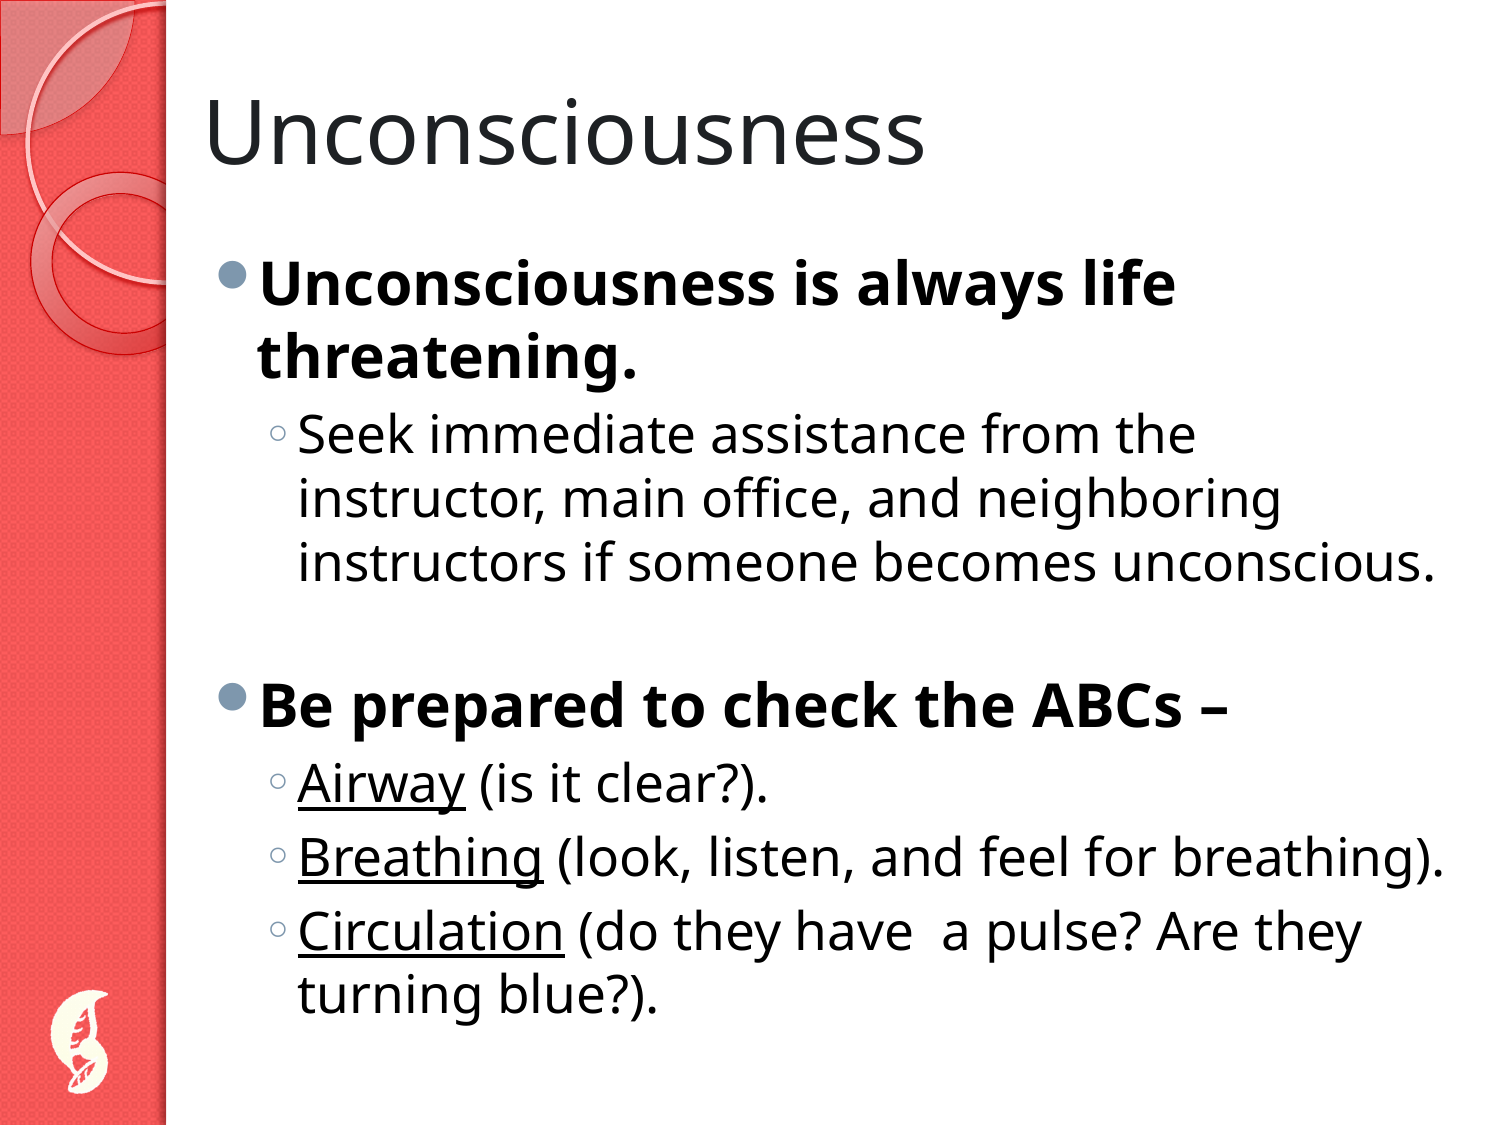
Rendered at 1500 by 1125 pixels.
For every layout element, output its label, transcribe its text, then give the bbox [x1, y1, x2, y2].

title Unconsciousness [187, 24, 1466, 233]
list Unconsciousness is always life threatening. Seek immediate assistance from the instructor, main office, and neighboring instructors if someone becomes unconscious. Be prepared to check the ABCs – Airway (is it clear?). Breathing (look, listen, and feel for breathing). Circulation (do they have a pulse? Are they turning blue?). [187, 237, 1466, 1075]
